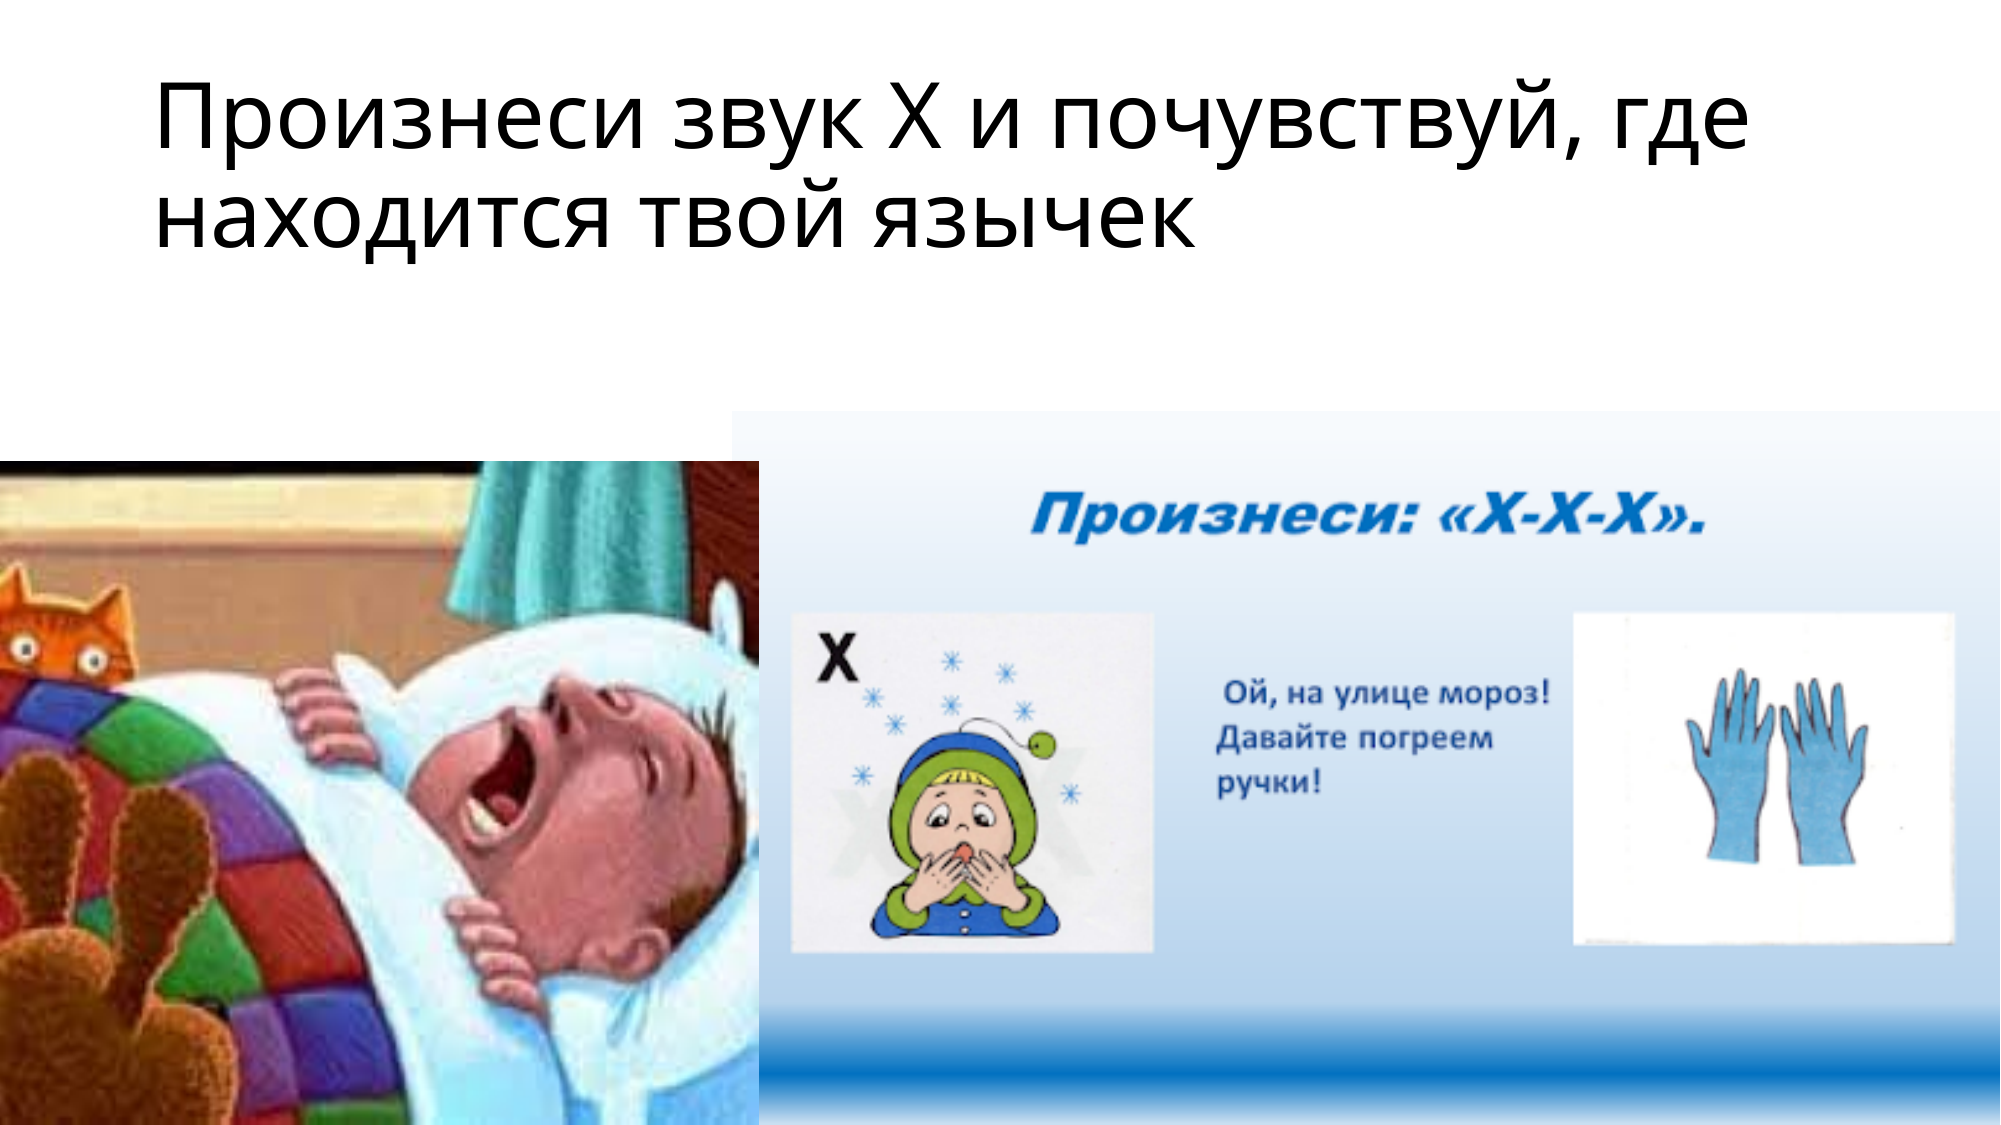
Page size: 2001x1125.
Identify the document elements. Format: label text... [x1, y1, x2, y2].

picture [0, 461, 759, 1125]
title Произнеси звук Х и почувствуй, где находится твой язычек [137, 59, 1863, 278]
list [732, 411, 2000, 1125]
